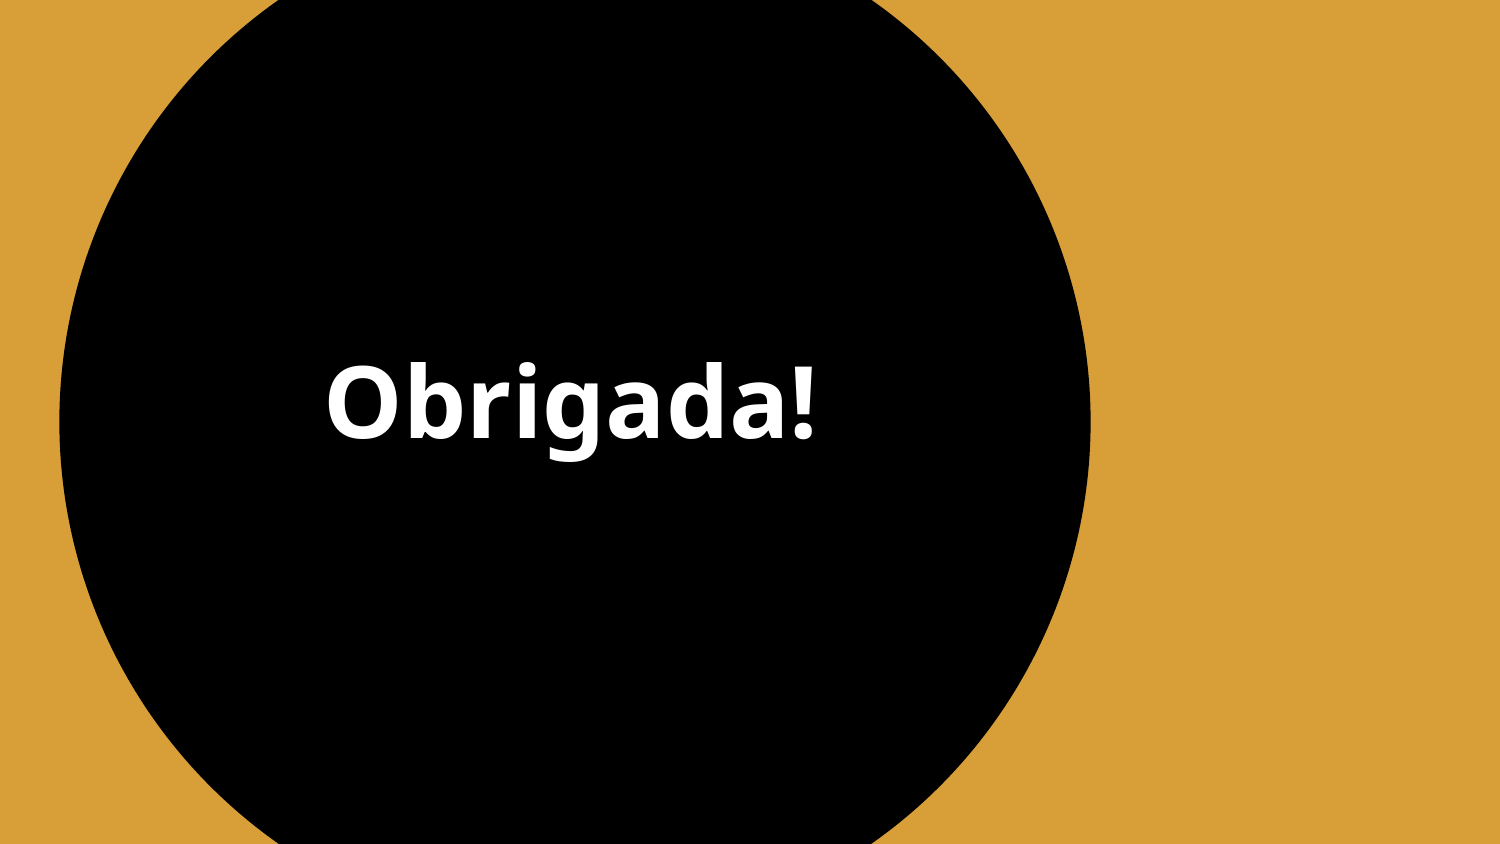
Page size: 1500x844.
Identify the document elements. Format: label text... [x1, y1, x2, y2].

title Obrigada! [214, 379, 929, 470]
